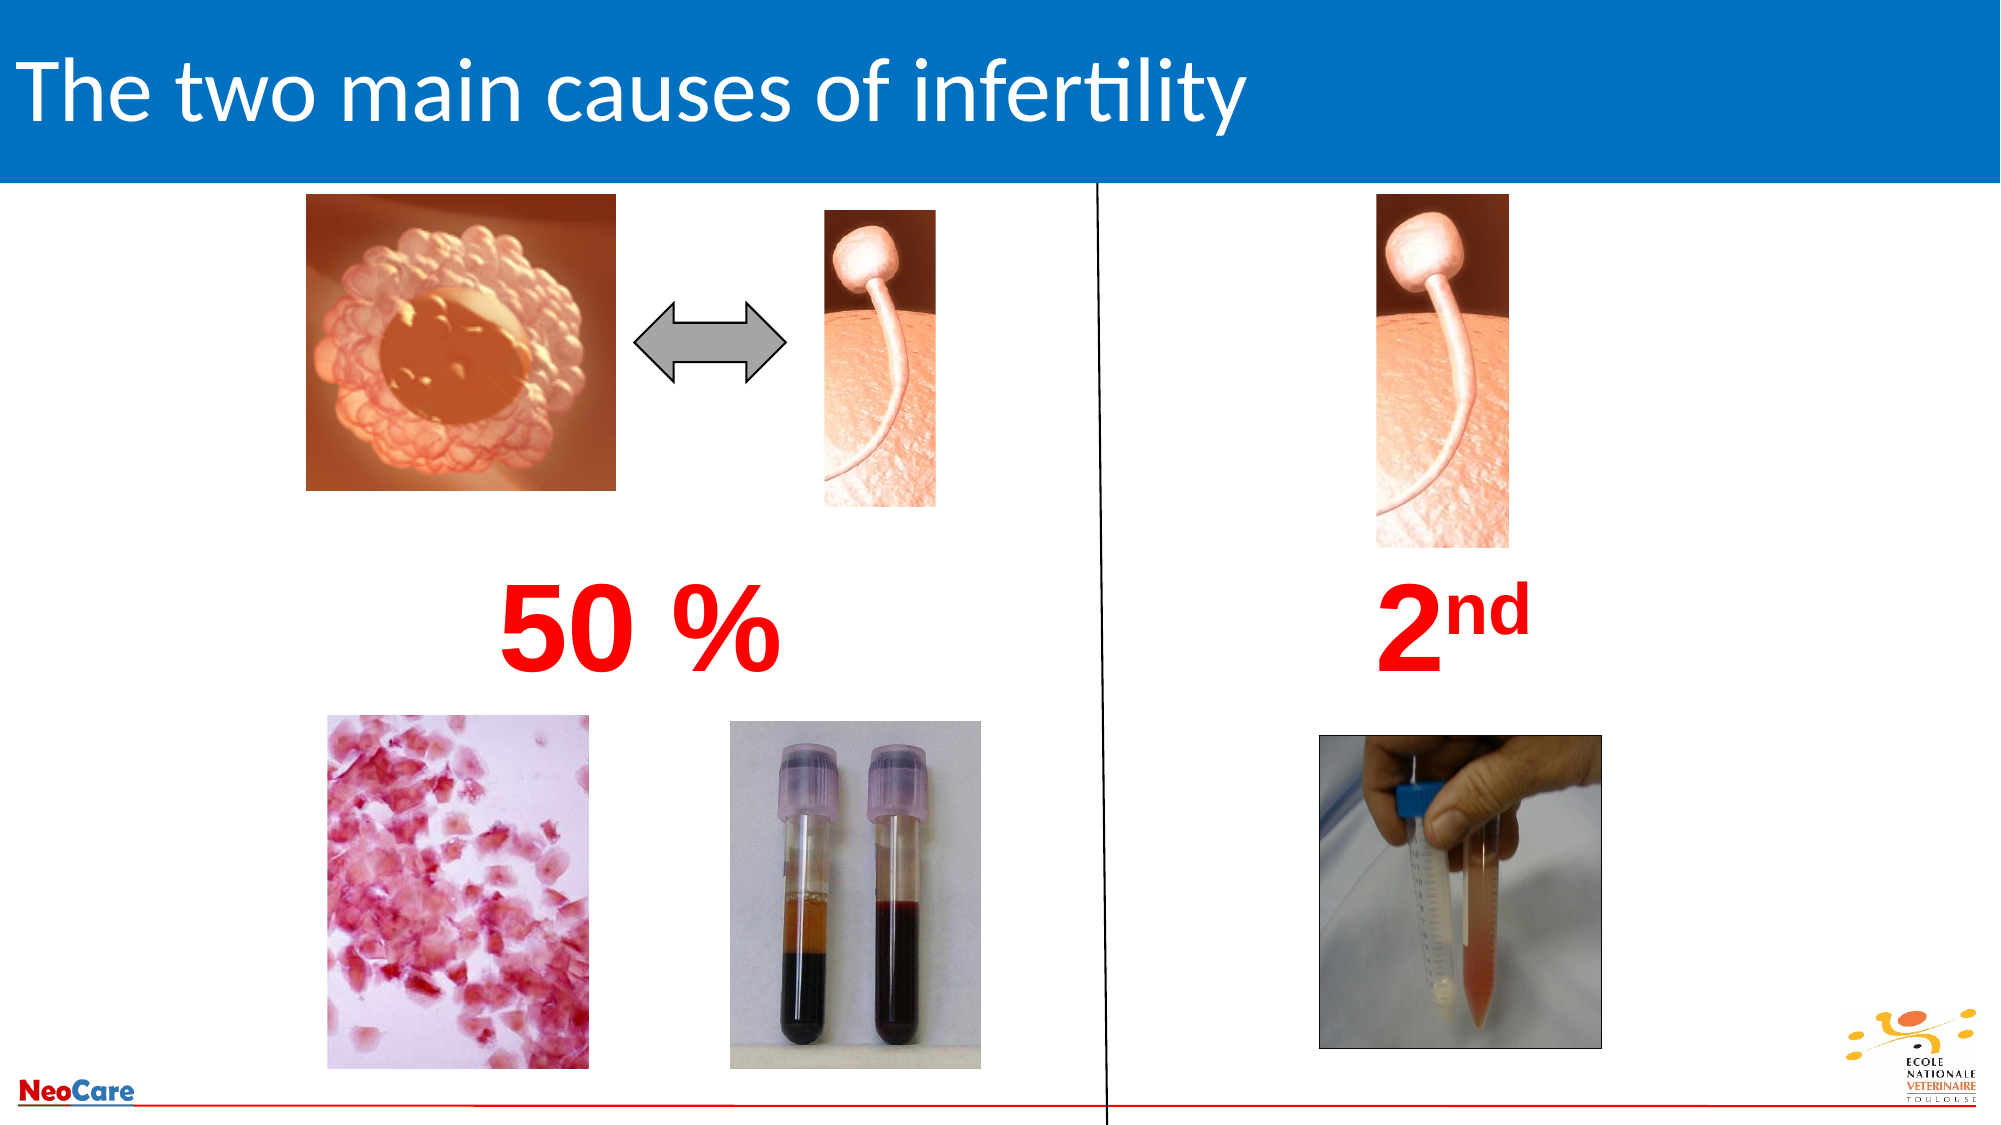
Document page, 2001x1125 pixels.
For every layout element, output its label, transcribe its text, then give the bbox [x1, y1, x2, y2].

text_box 2nd [1281, 539, 1627, 705]
picture [327, 715, 589, 1069]
picture [730, 721, 981, 1069]
title The two main causes of infertility [0, 0, 1095, 184]
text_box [1095, 0, 1108, 1125]
picture [306, 194, 616, 491]
text_box [632, 300, 788, 385]
picture [824, 210, 936, 507]
text_box 50 % [334, 539, 948, 705]
picture [0, 1062, 154, 1125]
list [1319, 735, 1602, 1049]
picture [1376, 194, 1509, 548]
picture [1846, 1009, 1976, 1102]
title The two main causes of infertility [1108, 0, 2000, 184]
